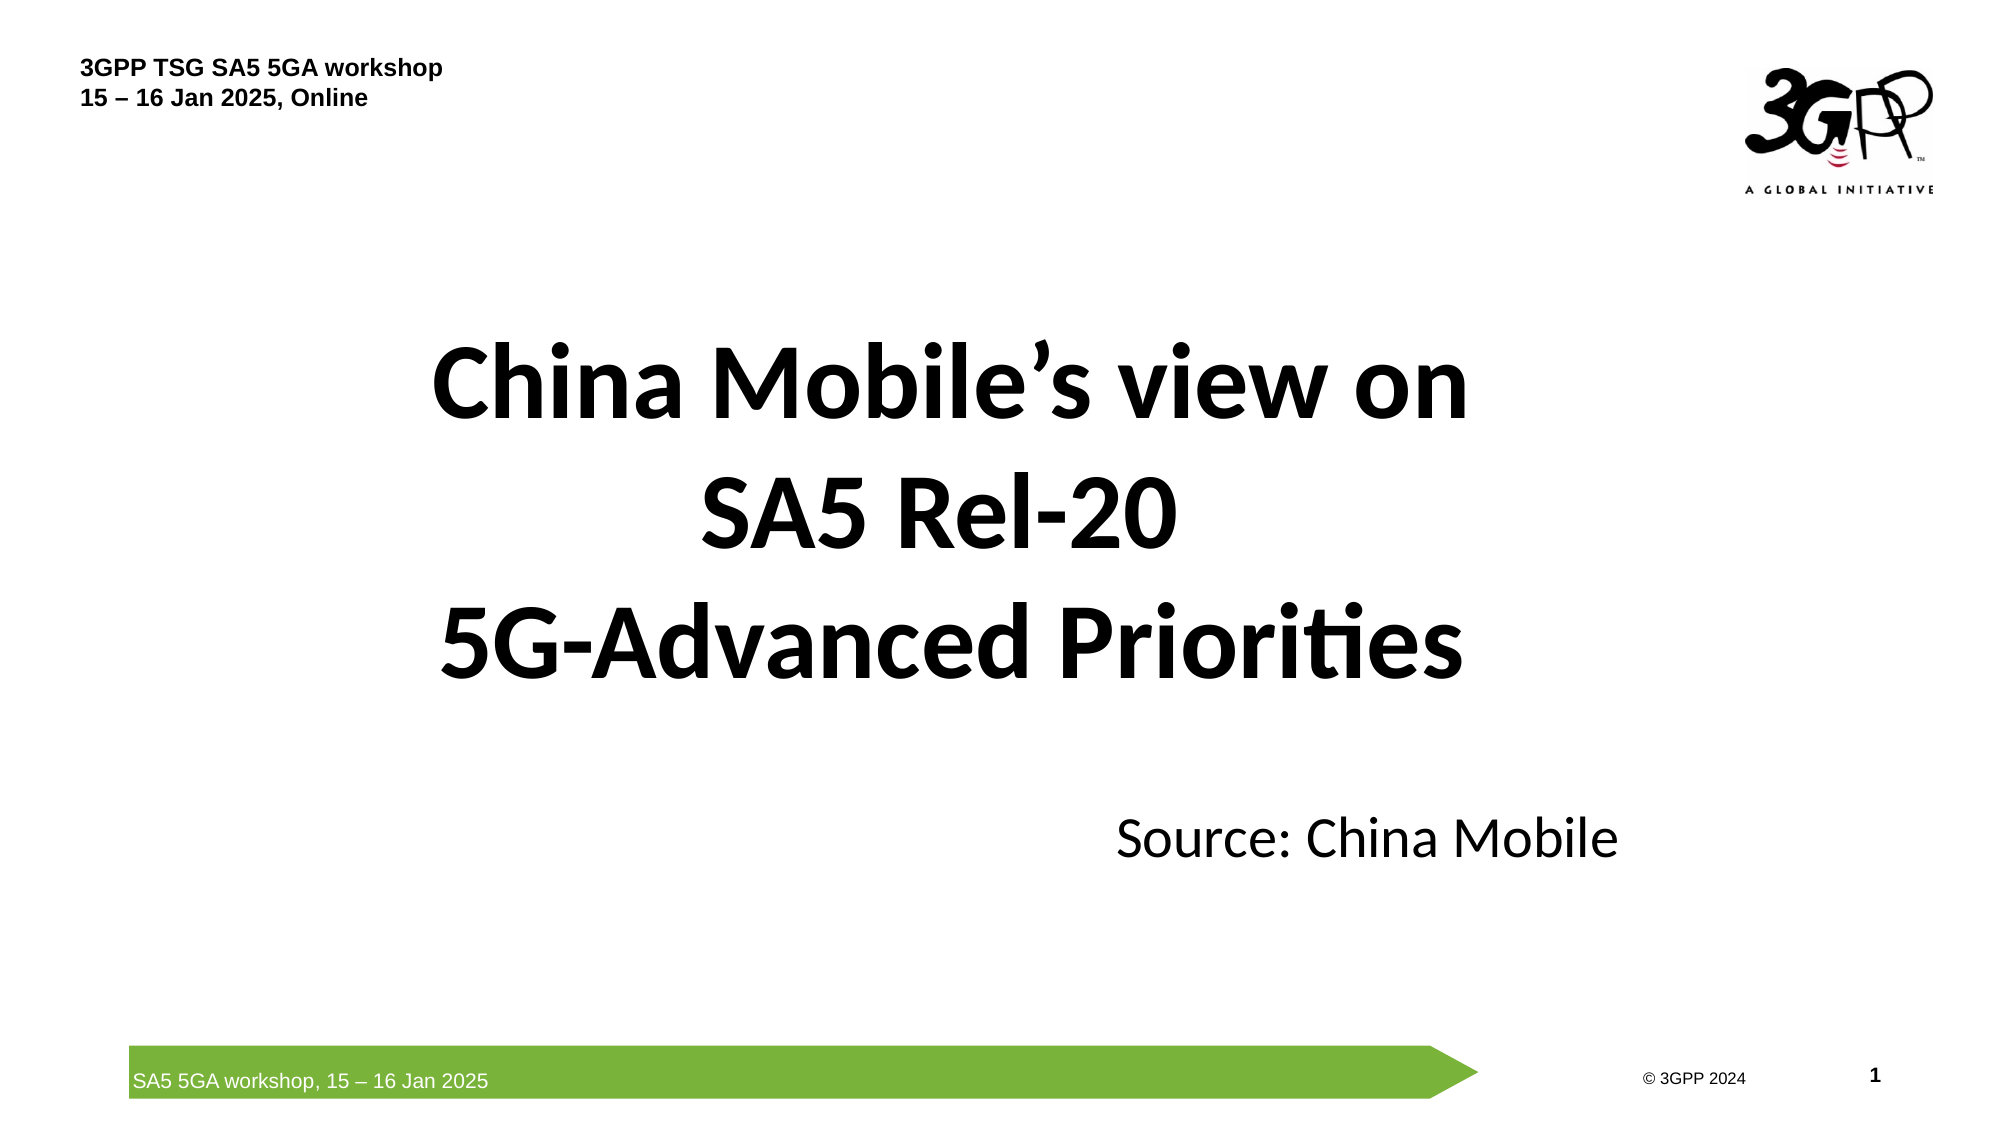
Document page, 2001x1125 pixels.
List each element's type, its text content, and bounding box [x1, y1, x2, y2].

text_box China Mobile’s view on SA5 Rel-20 5G-Advanced Priorities [338, 302, 1566, 758]
subtitle Source: China Mobile [1046, 791, 1689, 874]
picture [1745, 68, 1933, 194]
